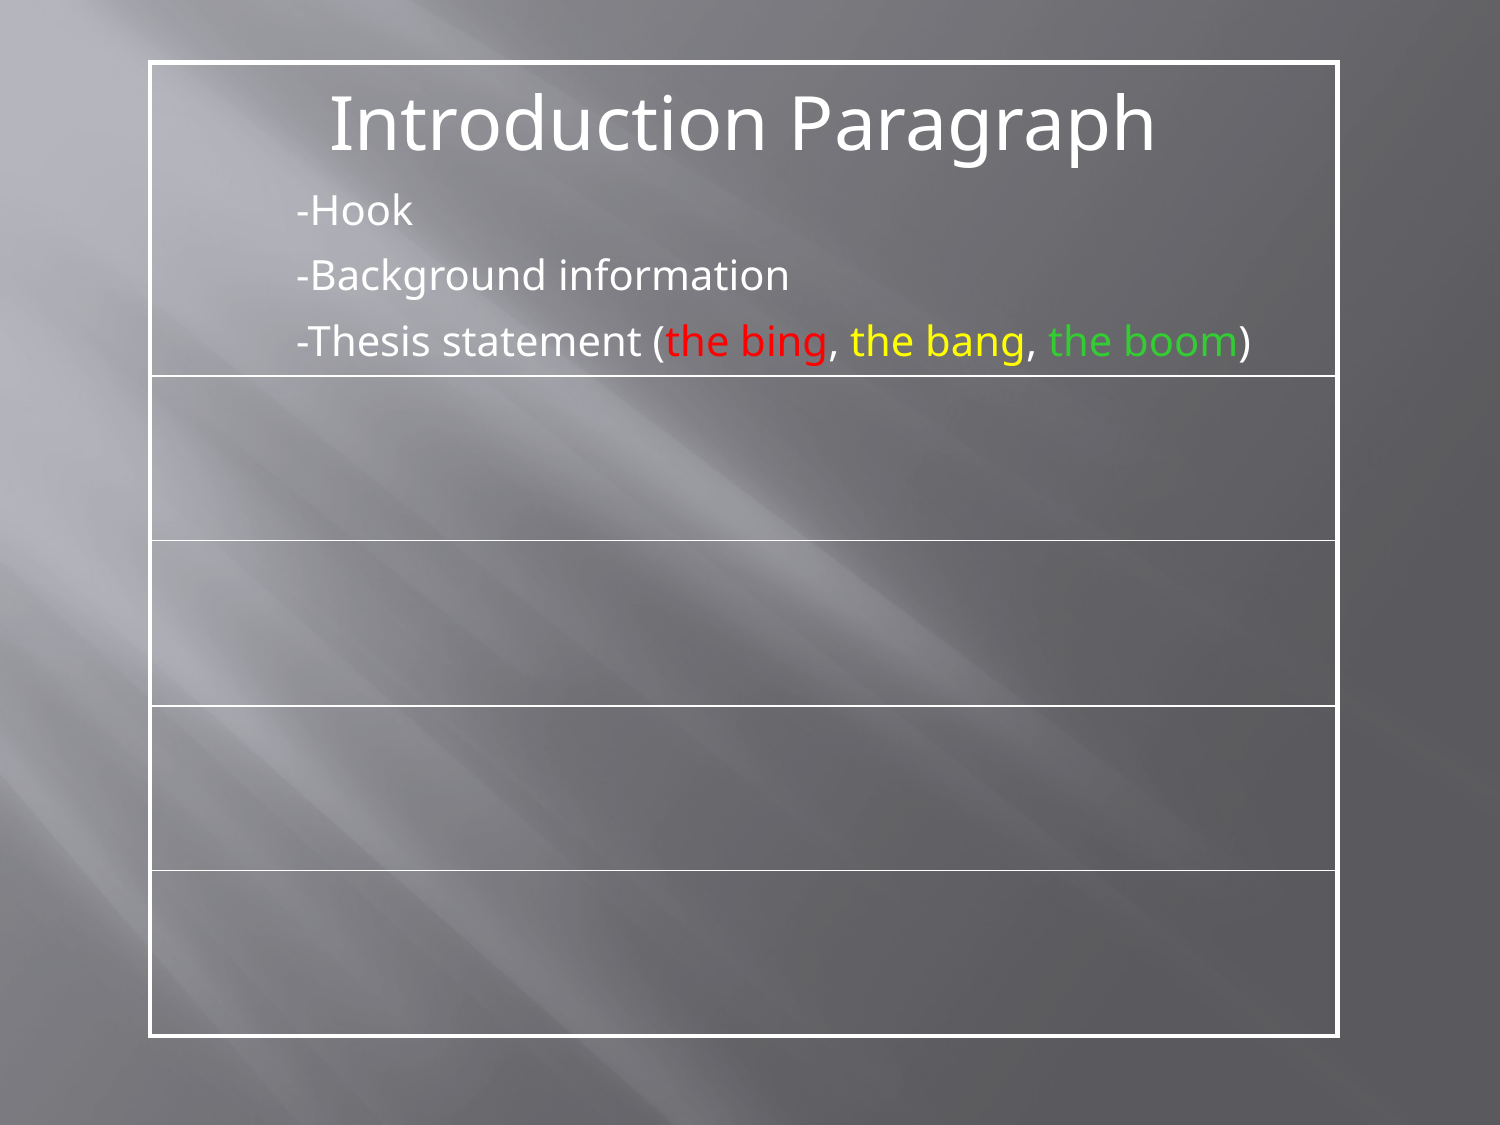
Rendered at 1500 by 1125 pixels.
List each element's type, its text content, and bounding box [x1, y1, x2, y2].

table_cell [152, 377, 1335, 540]
table_cell [152, 871, 1335, 1034]
table_cell [152, 541, 1335, 705]
table_cell [152, 707, 1335, 870]
table_header Introduction Paragraph -Hook -Background information -Thesis statement (the bing, the bang, the boom) [152, 65, 1335, 375]
